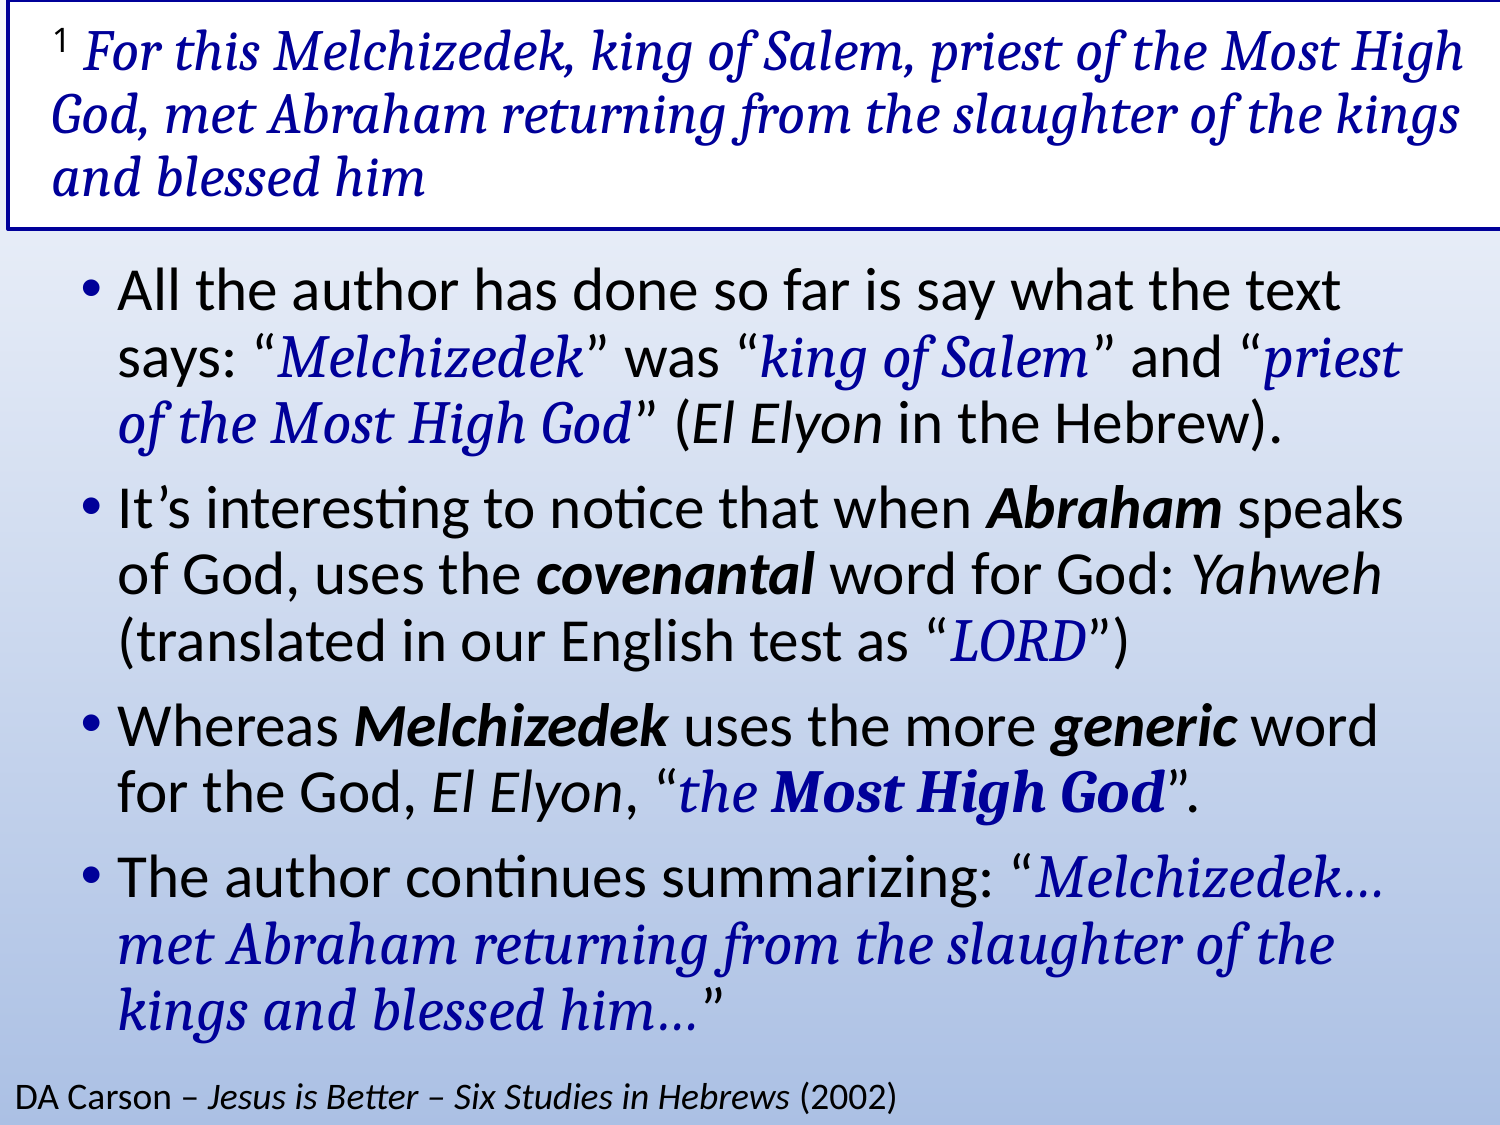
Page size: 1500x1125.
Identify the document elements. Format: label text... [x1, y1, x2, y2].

title 1 For this Melchizedek, king of Salem, priest of the Most High God, met Abraham returning from the slaughter of the kings and blessed him [8, 0, 1500, 230]
text_box DA Carson – Jesus is Better – Six Studies in Hebrews (2002) [0, 1064, 1500, 1125]
list All the author has done so far is say what the text says: “Melchizedek” was “king of Salem” and “priest of the Most High God” (El Elyon in the Hebrew). It’s interesting to notice that when Abraham speaks of God, uses the covenantal word for God: Yahweh (translated in our English test as “LORD”) Whereas Melchizedek uses the more generic word for the God, El Elyon, “the Most High God”. The author continues summarizing: “Melchizedek… met Abraham returning from the slaughter of the kings and blessed him…” [65, 250, 1437, 1064]
